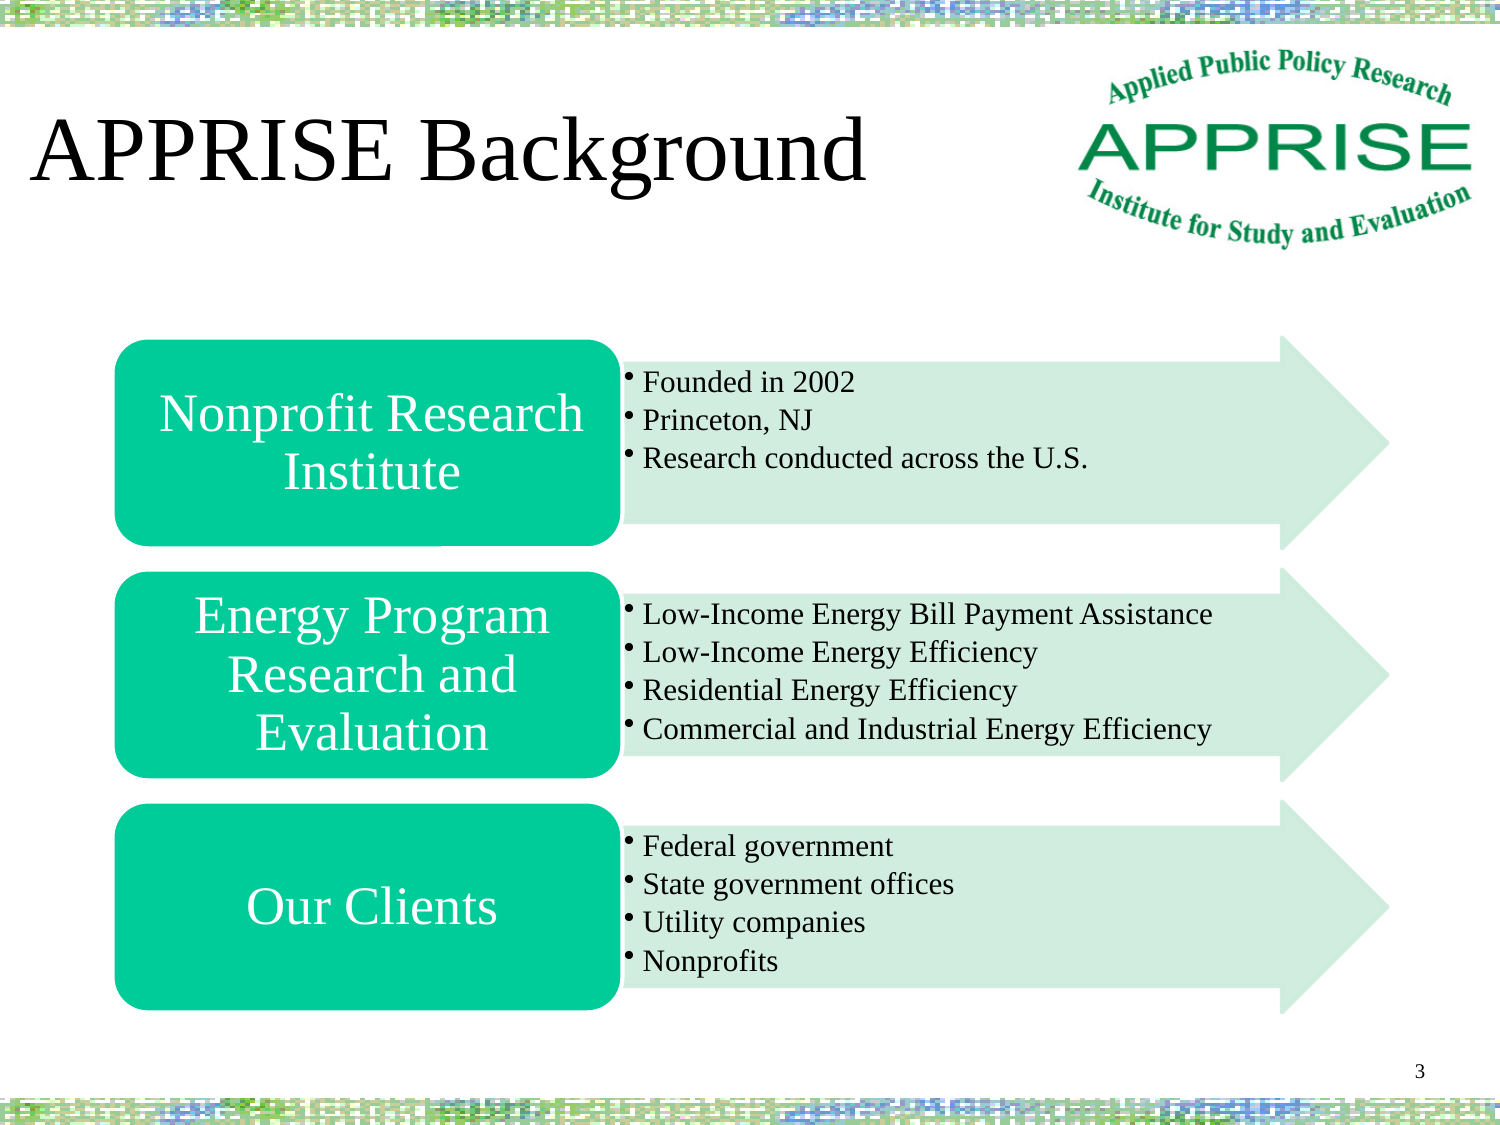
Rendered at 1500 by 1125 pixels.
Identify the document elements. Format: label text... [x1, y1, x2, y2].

text_box 3 [1399, 1050, 1463, 1090]
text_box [112, 337, 1388, 1013]
picture [0, 1098, 1500, 1125]
title APPRISE Background [14, 50, 1044, 238]
picture [0, 0, 1500, 276]
